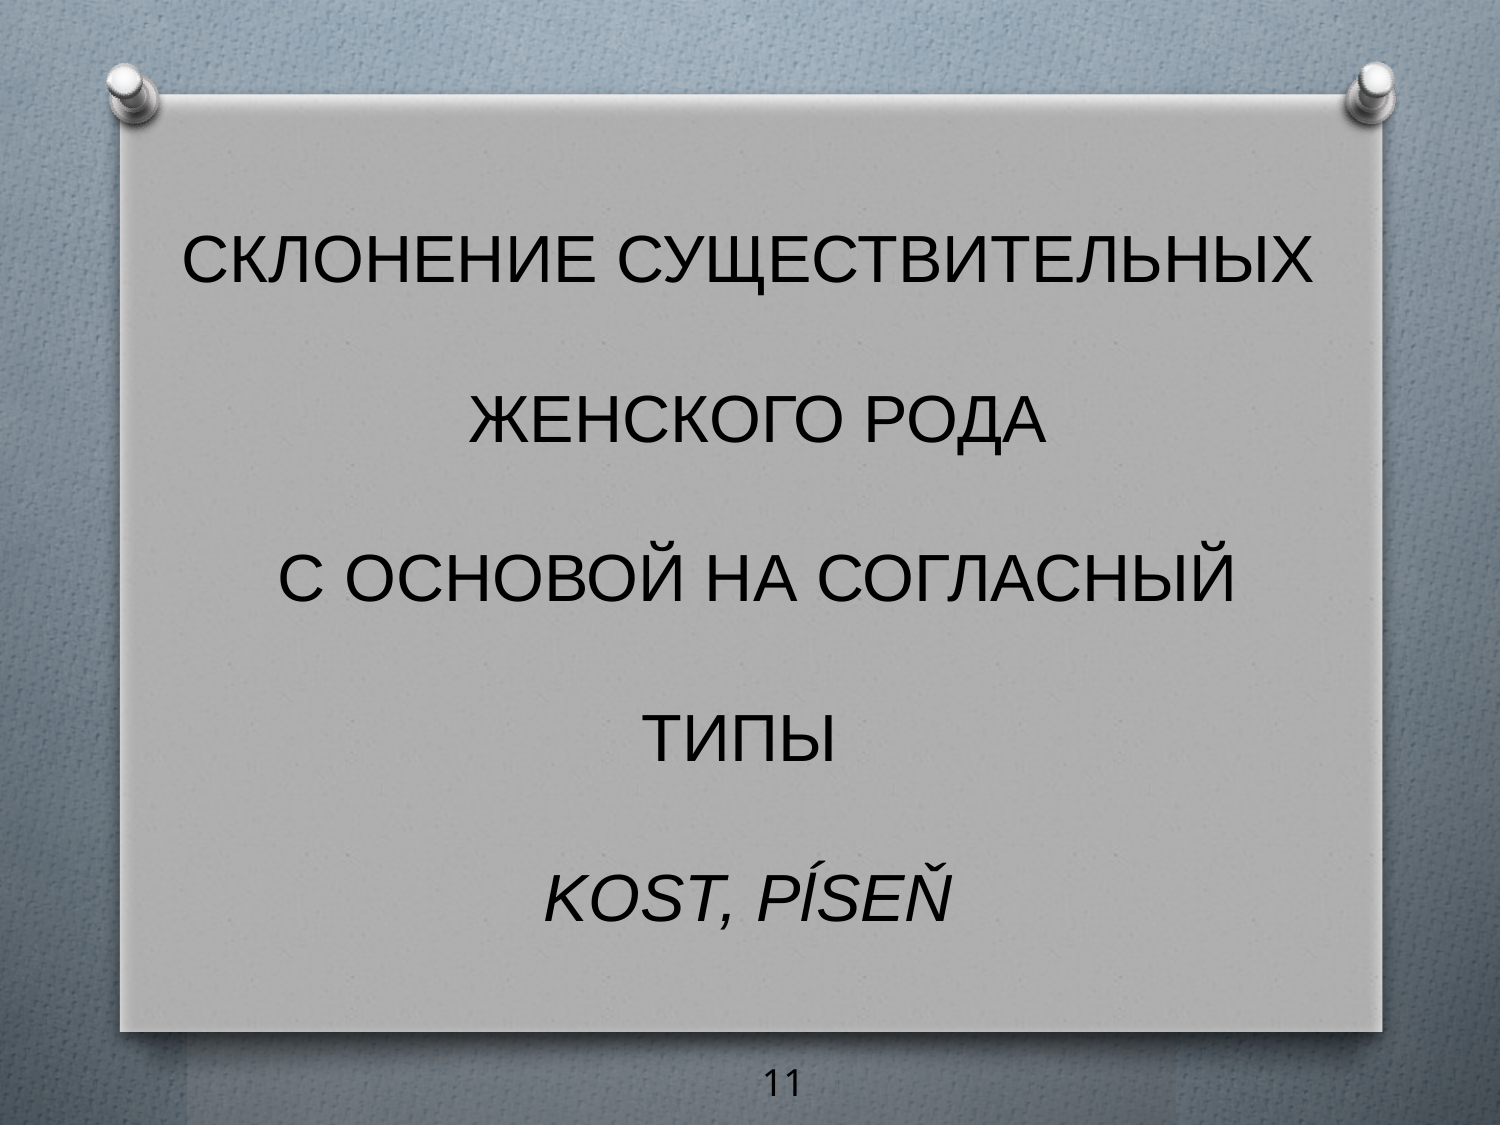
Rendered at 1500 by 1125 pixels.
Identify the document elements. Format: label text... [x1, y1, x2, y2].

picture [1317, 35, 1439, 156]
text_box СКЛОНЕНИЕ СУЩЕСТВИТЕЛЬНЫХ ЖЕНСКОГО РОДА С ОСНОВОЙ НА СОГЛАСНЫЙ ТИПЫ KOST, PĺSEŇ [166, 208, 1331, 943]
picture [75, 29, 198, 153]
text_box 11 [747, 1051, 820, 1112]
